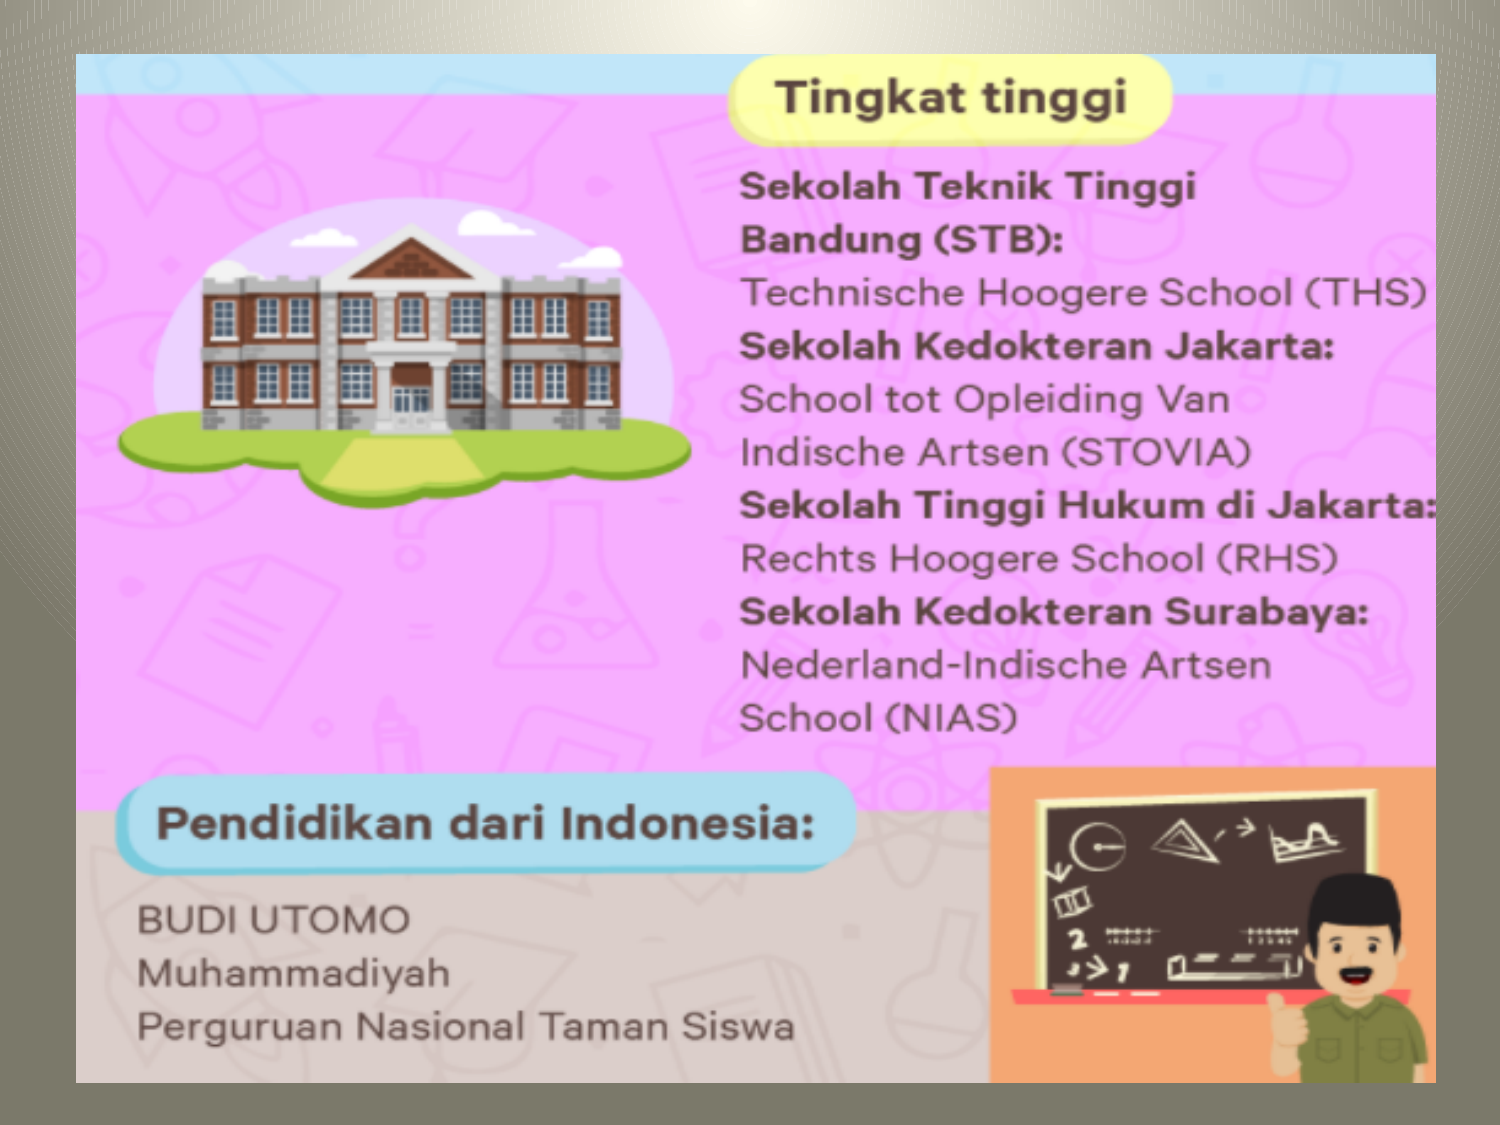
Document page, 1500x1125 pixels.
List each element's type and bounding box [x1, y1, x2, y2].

picture [76, 54, 1436, 1083]
